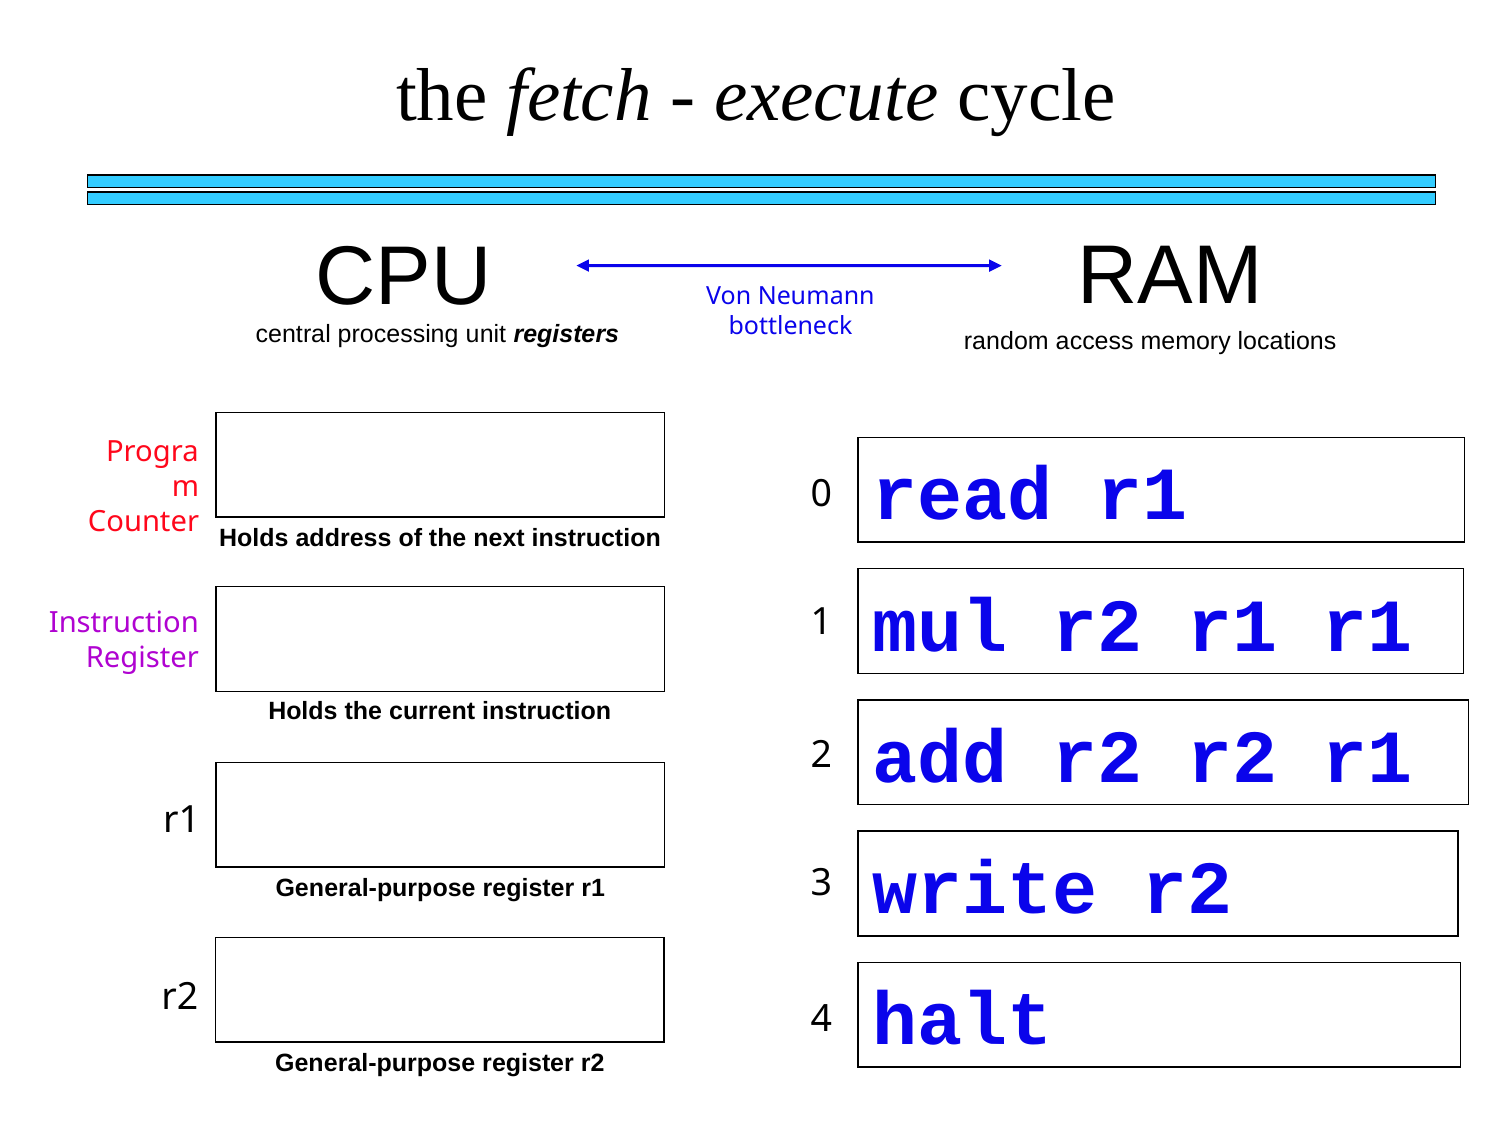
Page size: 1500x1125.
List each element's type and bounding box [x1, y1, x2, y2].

text_box [746, 461, 847, 522]
text_box [858, 831, 1459, 936]
text_box [216, 762, 665, 868]
text_box [112, 787, 215, 848]
text_box [746, 589, 847, 650]
text_box [214, 1047, 666, 1084]
text_box [187, 212, 1389, 363]
text_box [746, 850, 847, 911]
text_box [71, 424, 719, 558]
text_box [215, 937, 664, 1043]
text_box [746, 986, 847, 1047]
text_box [216, 412, 665, 518]
text_box [576, 259, 1002, 272]
text_box [858, 962, 1461, 1068]
text_box [216, 586, 665, 692]
text_box [110, 964, 214, 1025]
text_box [22, 596, 214, 681]
text_box [858, 568, 1464, 674]
text_box [87, 174, 1436, 205]
text_box [858, 699, 1469, 805]
text_box [215, 872, 667, 909]
text_box [746, 722, 847, 783]
text_box [218, 37, 1294, 143]
text_box [858, 437, 1465, 543]
text_box [214, 695, 666, 732]
